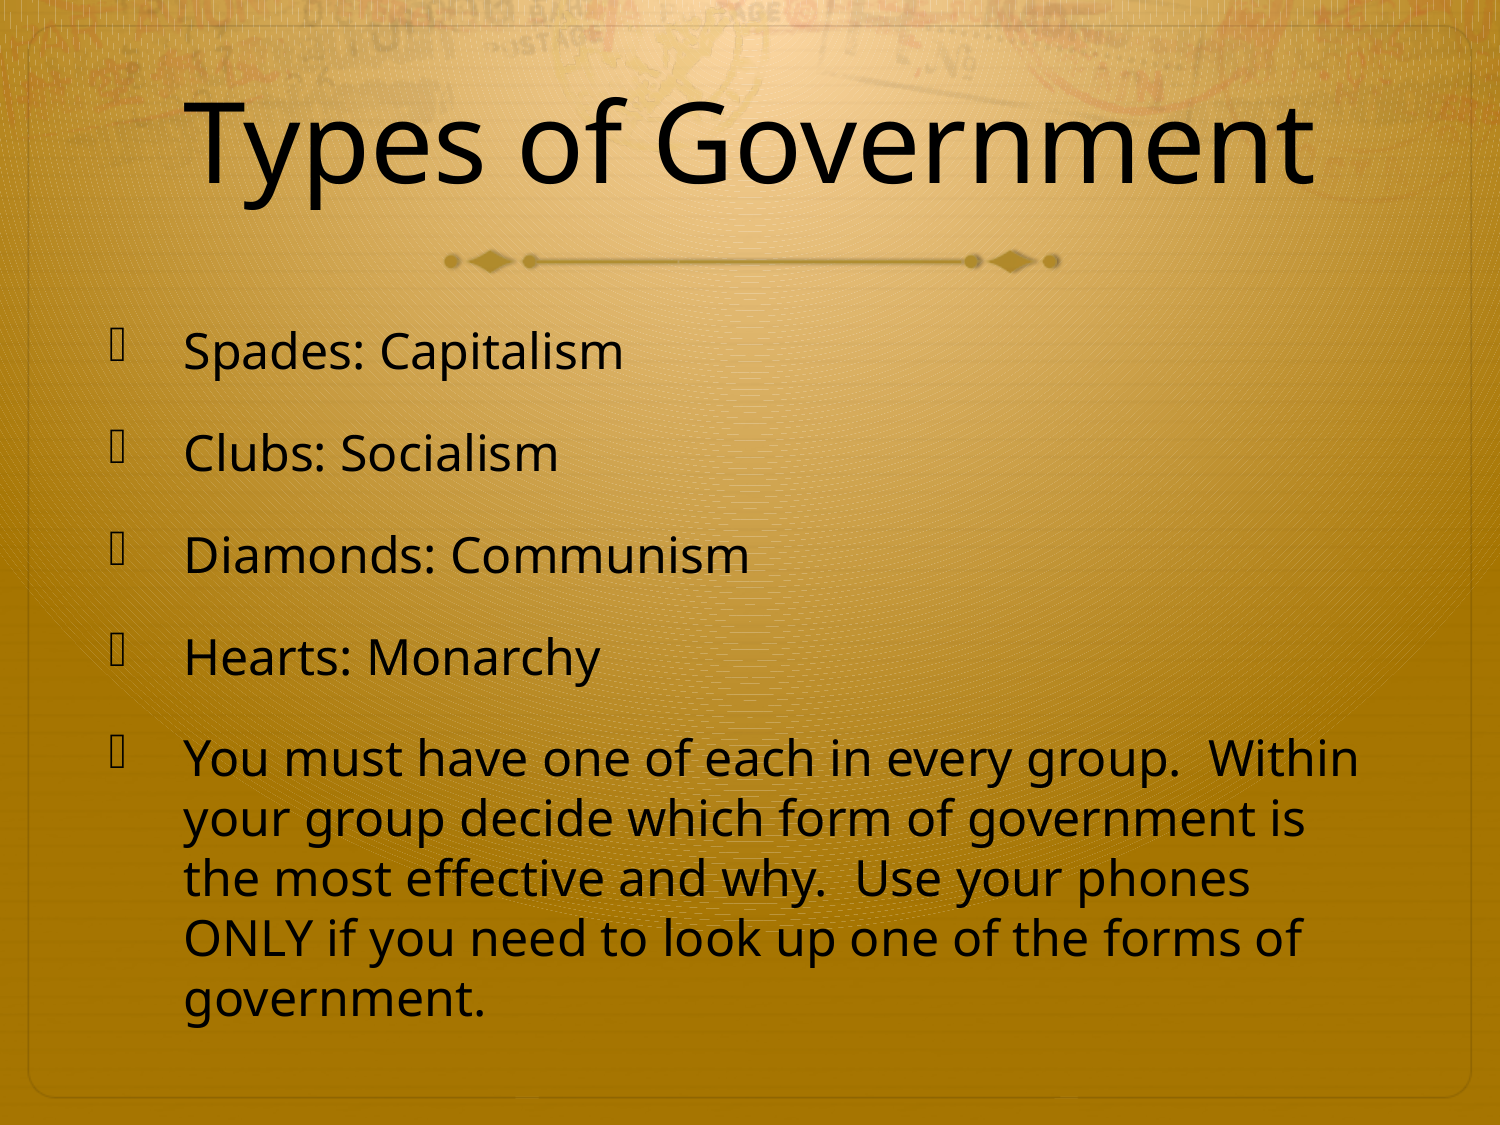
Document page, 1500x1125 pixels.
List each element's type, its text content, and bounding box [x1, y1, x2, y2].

picture [0, 0, 1500, 1125]
title Types of Government [93, 45, 1407, 233]
list Spades: Capitalism Clubs: Socialism Diamonds: Communism Hearts: Monarchy You must have one of each in every group. Within your group decide which form of government is the most effective and why. Use your phones ONLY if you need to look up one of the forms of government. [93, 312, 1407, 988]
